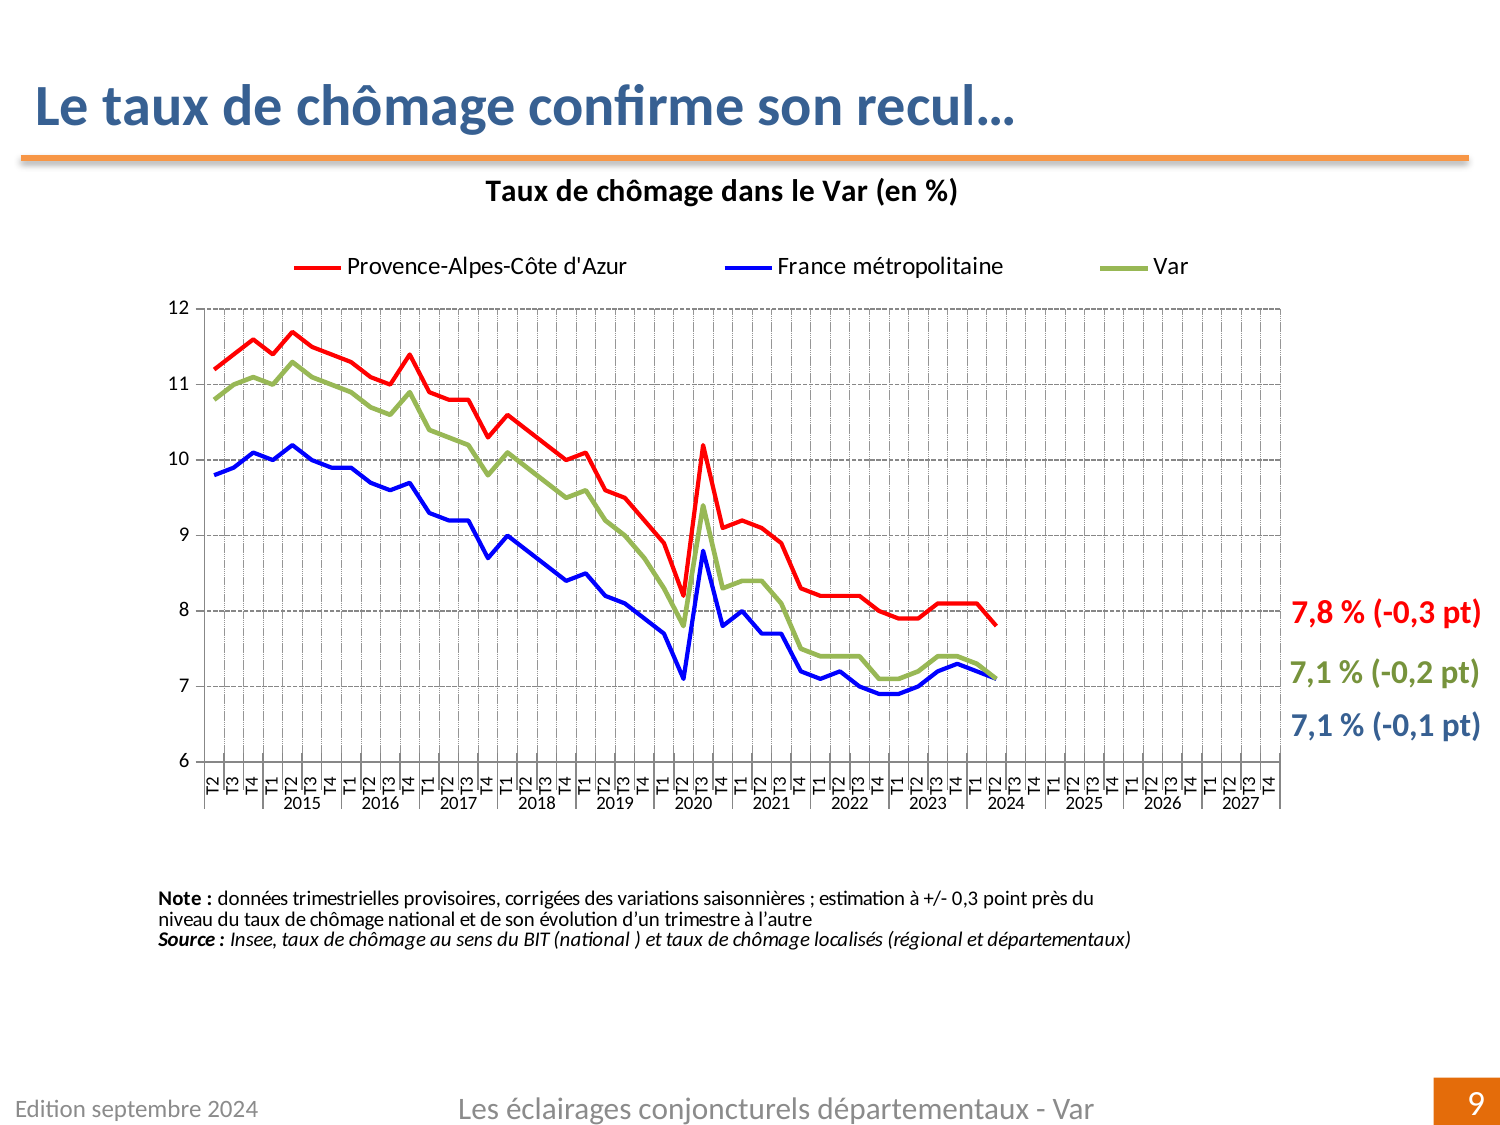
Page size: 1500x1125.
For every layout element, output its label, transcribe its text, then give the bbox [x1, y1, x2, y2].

text_box Le taux de chômage confirme son recul… [20, 59, 1500, 145]
text_box 7,1 % (-0,1 pt) [1376, 698, 1500, 751]
text_box 7,8 % (-0,3 pt) [1376, 583, 1500, 638]
chart [86, 158, 1372, 1016]
slide_number 9 [1433, 1077, 1500, 1125]
text_box 7,1 % (-0,2 pt) [1376, 642, 1500, 698]
slide_number Edition septembre 2024 [0, 1077, 350, 1125]
footer Les éclairages conjoncturels départementaux - Var [350, 1077, 1270, 1125]
